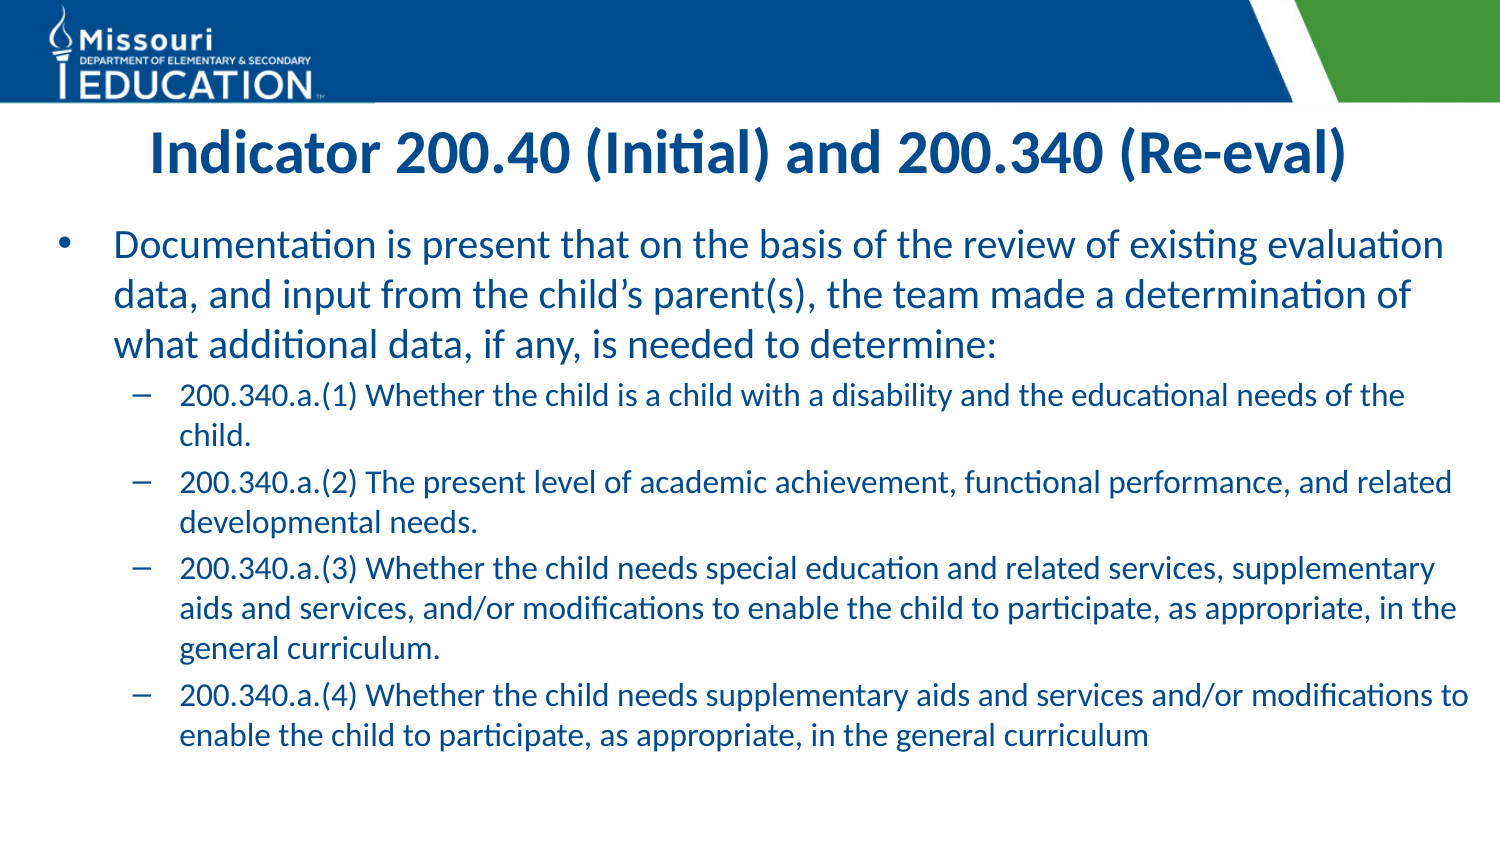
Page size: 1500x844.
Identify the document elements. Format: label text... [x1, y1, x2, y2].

title Indicator 200.40 (Initial) and 200.340 (Re-eval) [24, 83, 1475, 215]
picture [0, 0, 1500, 844]
list Documentation is present that on the basis of the review of existing evaluation data, and input from the child’s parent(s), the team made a determination of what additional data, if any, is needed to determine: 200.340.a.(1) Whether the child is a child with a disability and the educational needs of the child. 200.340.a.(2) The present level of academic achievement, functional performance, and related developmental needs. 200.340.a.(3) Whether the child needs special education and related services, supplementary aids and services, and/or modifications to enable the child to participate, as appropriate, in the general curriculum. 200.340.a.(4) Whether the child needs supplementary aids and services and/or modifications to enable the child to participate, as appropriate, in the general curriculum [42, 209, 1493, 754]
